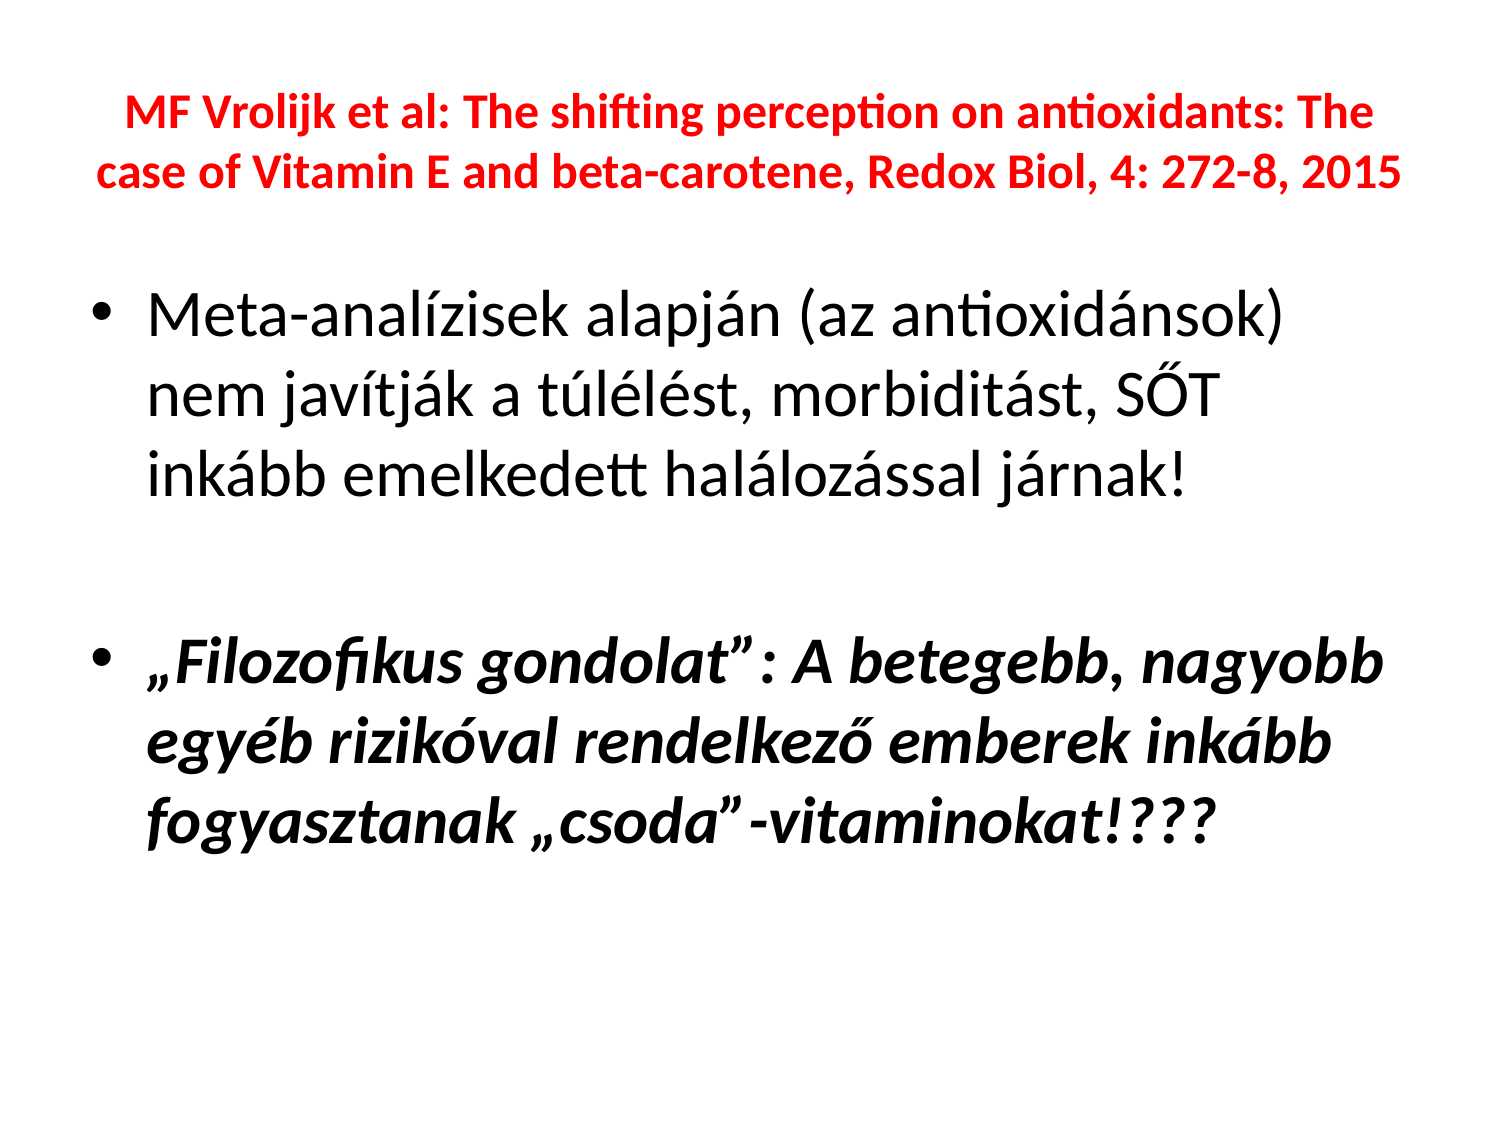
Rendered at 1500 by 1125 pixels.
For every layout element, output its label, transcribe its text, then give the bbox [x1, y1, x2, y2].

title MF Vrolijk et al: The shifting perception on antioxidants: The case of Vitamin E and beta-carotene, Redox Biol, 4: 272-8, 2015 [75, 45, 1425, 233]
list Meta-analízisek alapján (az antioxidánsok) nem javítják a túlélést, morbiditást, SŐT inkább emelkedett halálozással járnak! „Filozofikus gondolat”: A betegebb, nagyobb egyéb rizikóval rendelkező emberek inkább fogyasztanak „csoda”-vitaminokat!??? [75, 262, 1425, 1005]
